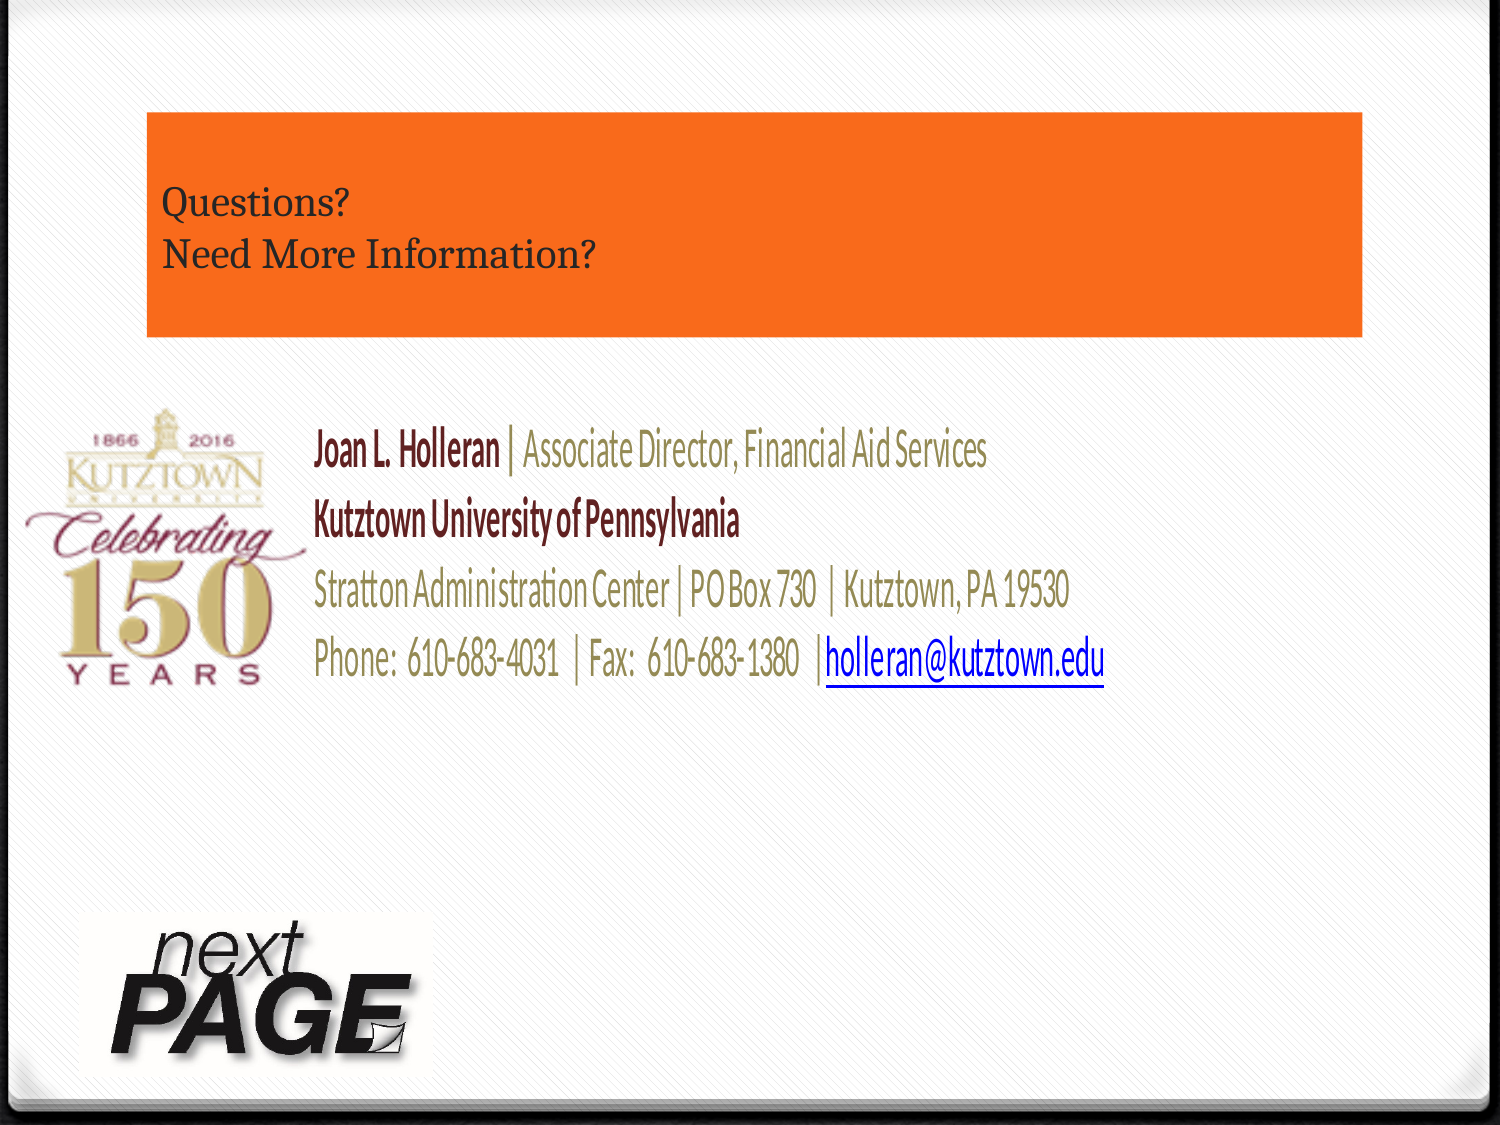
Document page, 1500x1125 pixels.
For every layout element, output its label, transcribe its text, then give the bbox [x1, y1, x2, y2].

title Questions? Need More Information? [146, 112, 1363, 338]
picture [0, 0, 1500, 1125]
text_box [87, 703, 1363, 1022]
